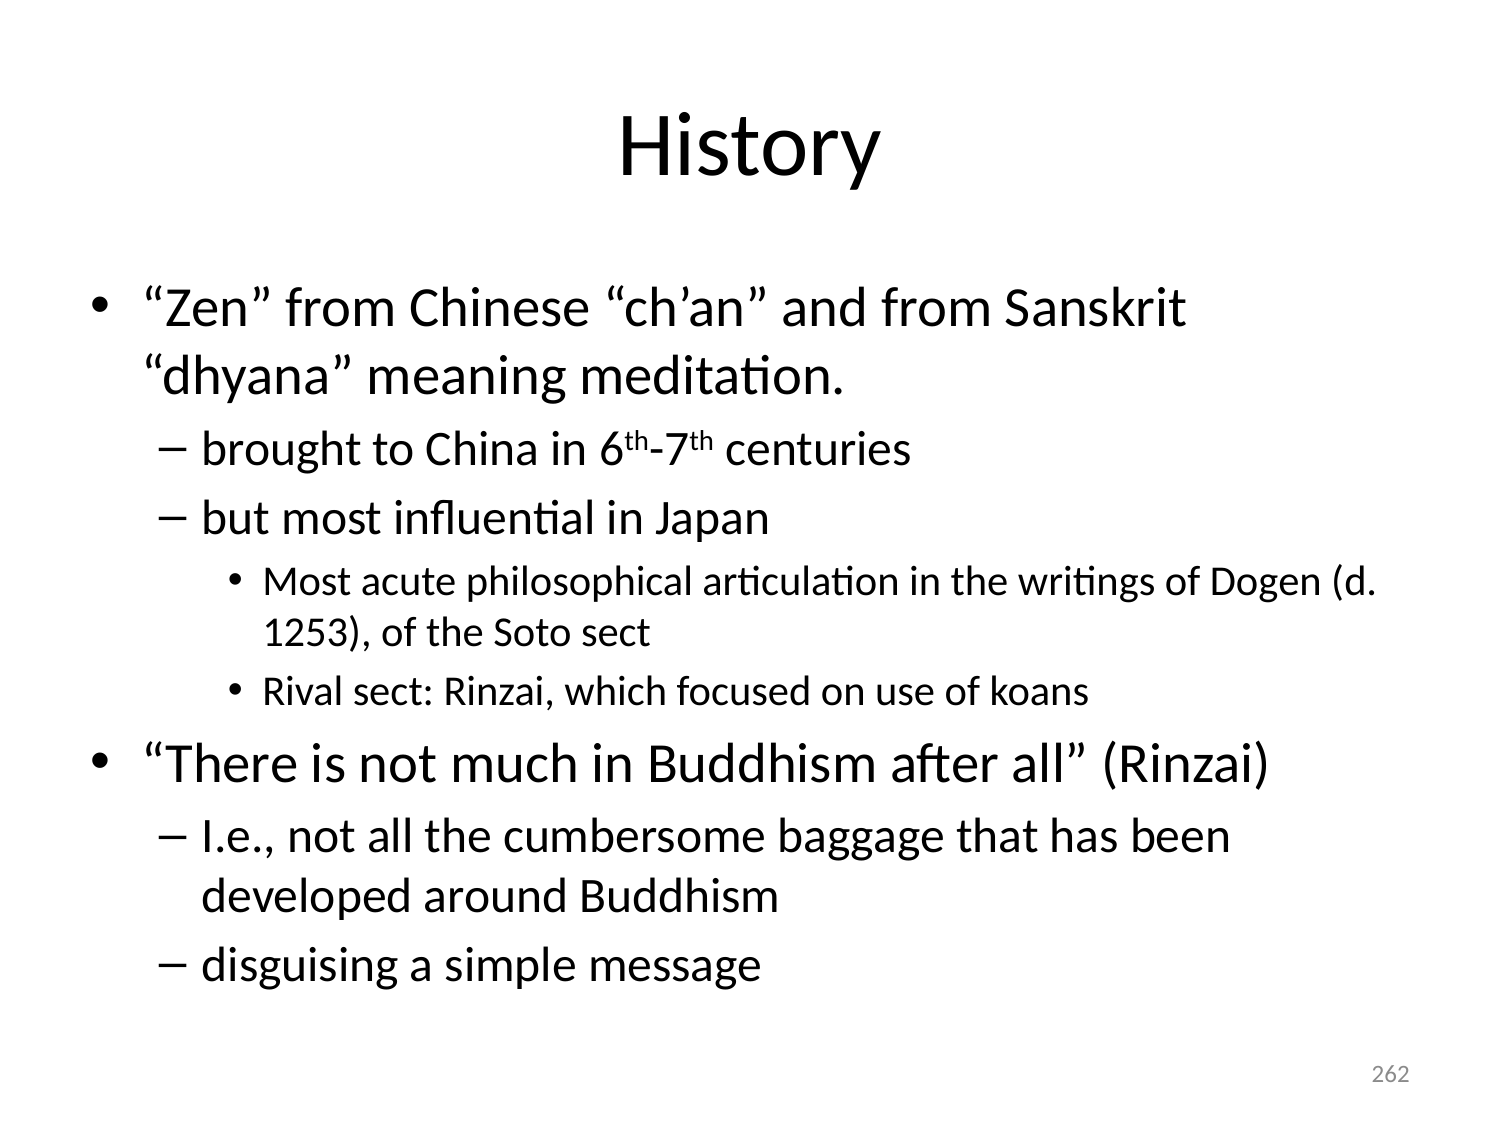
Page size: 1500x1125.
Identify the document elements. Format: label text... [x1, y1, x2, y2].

slide_number 262 [1074, 1042, 1425, 1103]
list “Zen” from Chinese “ch’an” and from Sanskrit “dhyana” meaning meditation. brought to China in 6th-7th centuries but most influential in Japan Most acute philosophical articulation in the writings of Dogen (d. 1253), of the Soto sect Rival sect: Rinzai, which focused on use of koans “There is not much in Buddhism after all” (Rinzai) I.e., not all the cumbersome baggage that has been developed around Buddhism disguising a simple message [75, 262, 1425, 1005]
title History [75, 45, 1425, 233]
